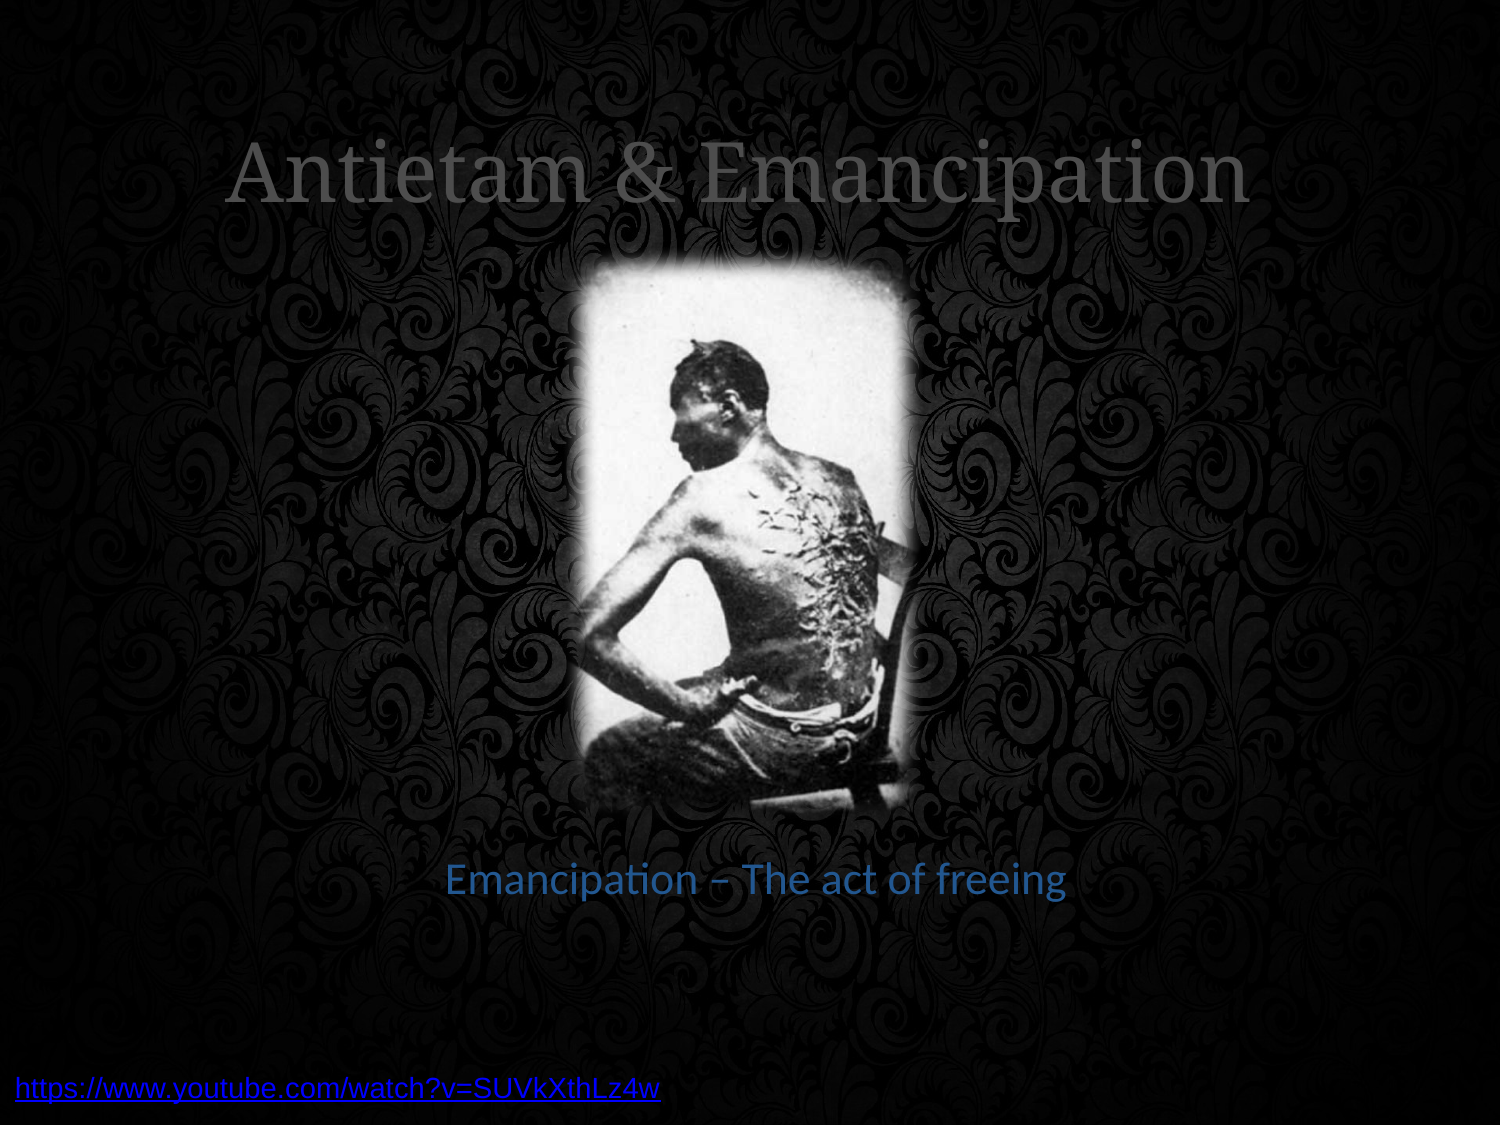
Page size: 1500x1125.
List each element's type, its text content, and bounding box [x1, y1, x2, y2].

text_box https://www.youtube.com/watch?v=SUVkXthLz4w [0, 1061, 888, 1112]
text_box Emancipation – The act of freeing [262, 841, 1250, 912]
picture [0, 0, 1500, 1125]
title Antietam & Emancipation [75, 105, 1425, 233]
